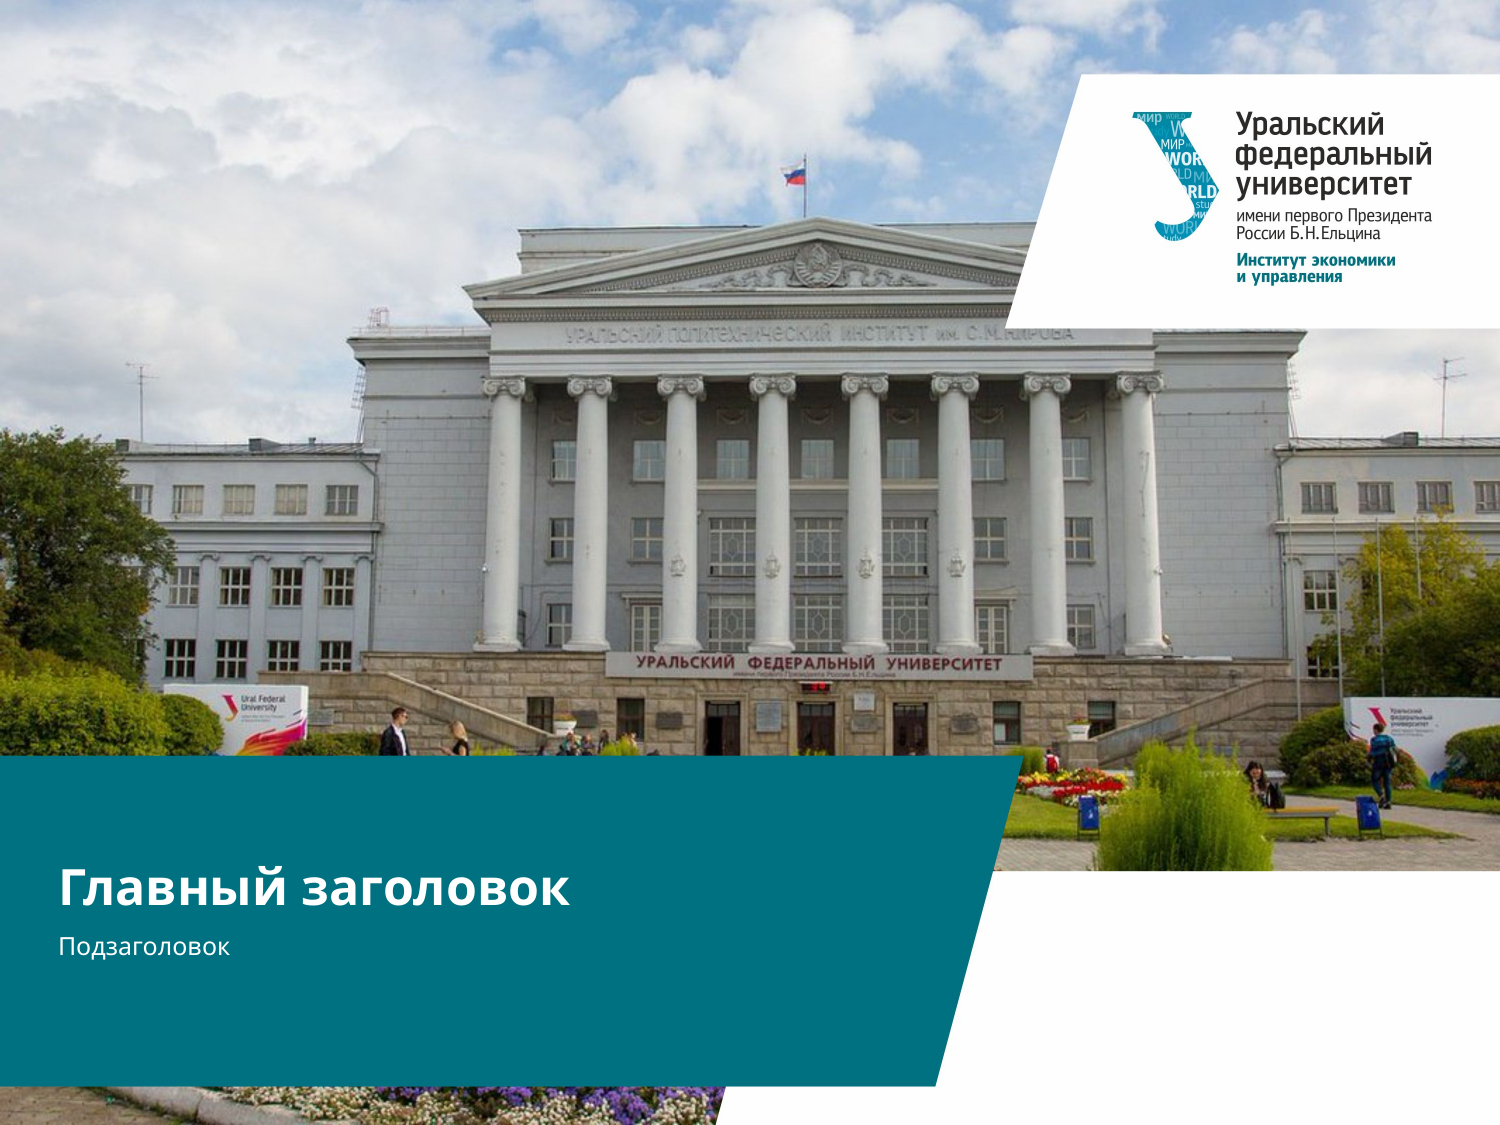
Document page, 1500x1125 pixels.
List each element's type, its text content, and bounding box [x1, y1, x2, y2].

title Главный заголовок [50, 737, 924, 924]
picture [0, 0, 1500, 1125]
subtitle Подзаголовок [50, 922, 611, 991]
